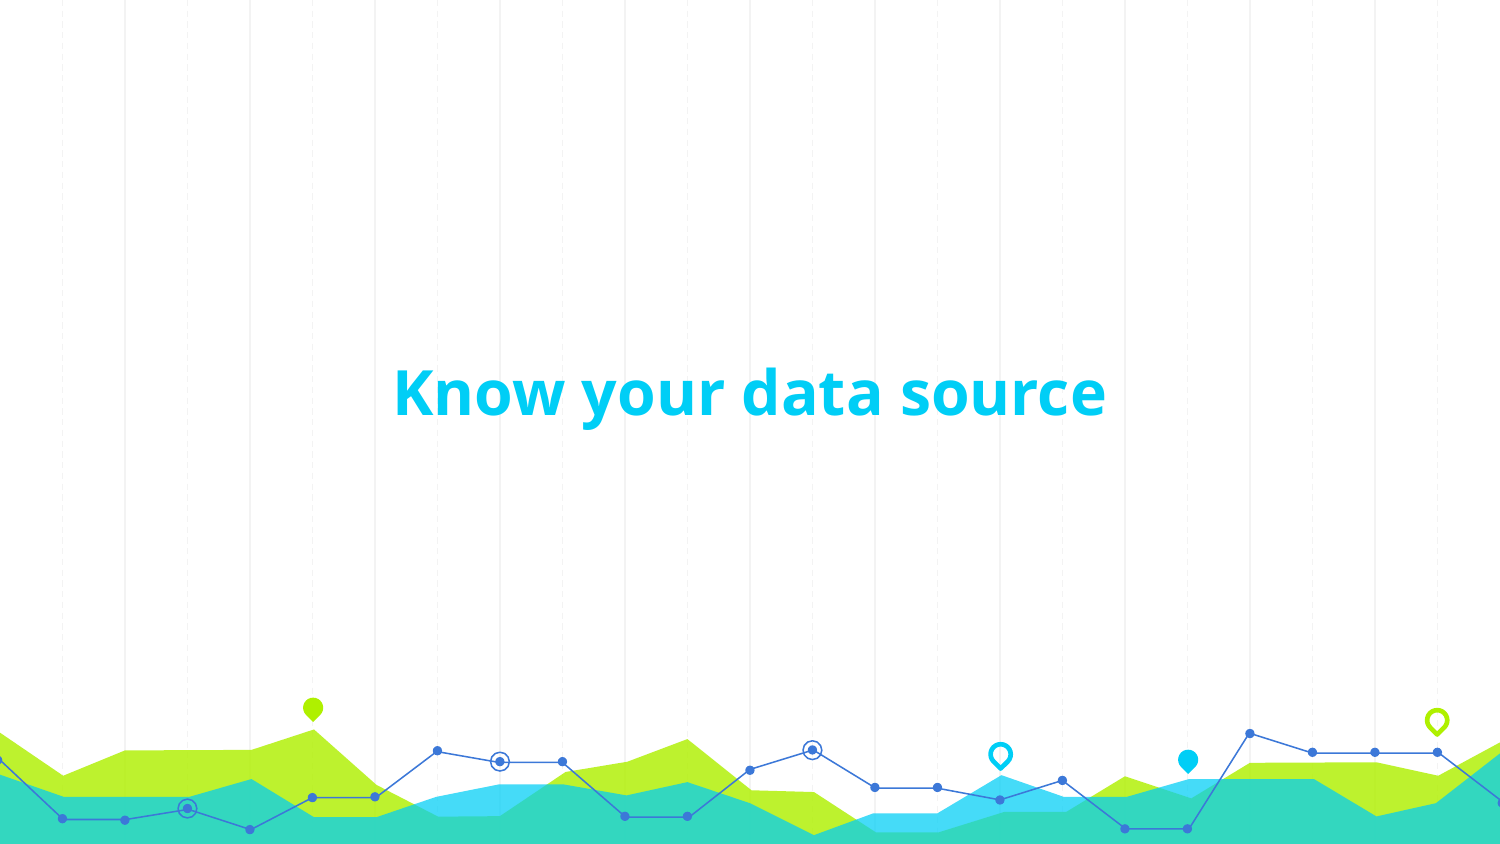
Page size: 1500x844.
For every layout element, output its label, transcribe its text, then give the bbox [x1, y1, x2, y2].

title Know your data source [176, 325, 1324, 444]
